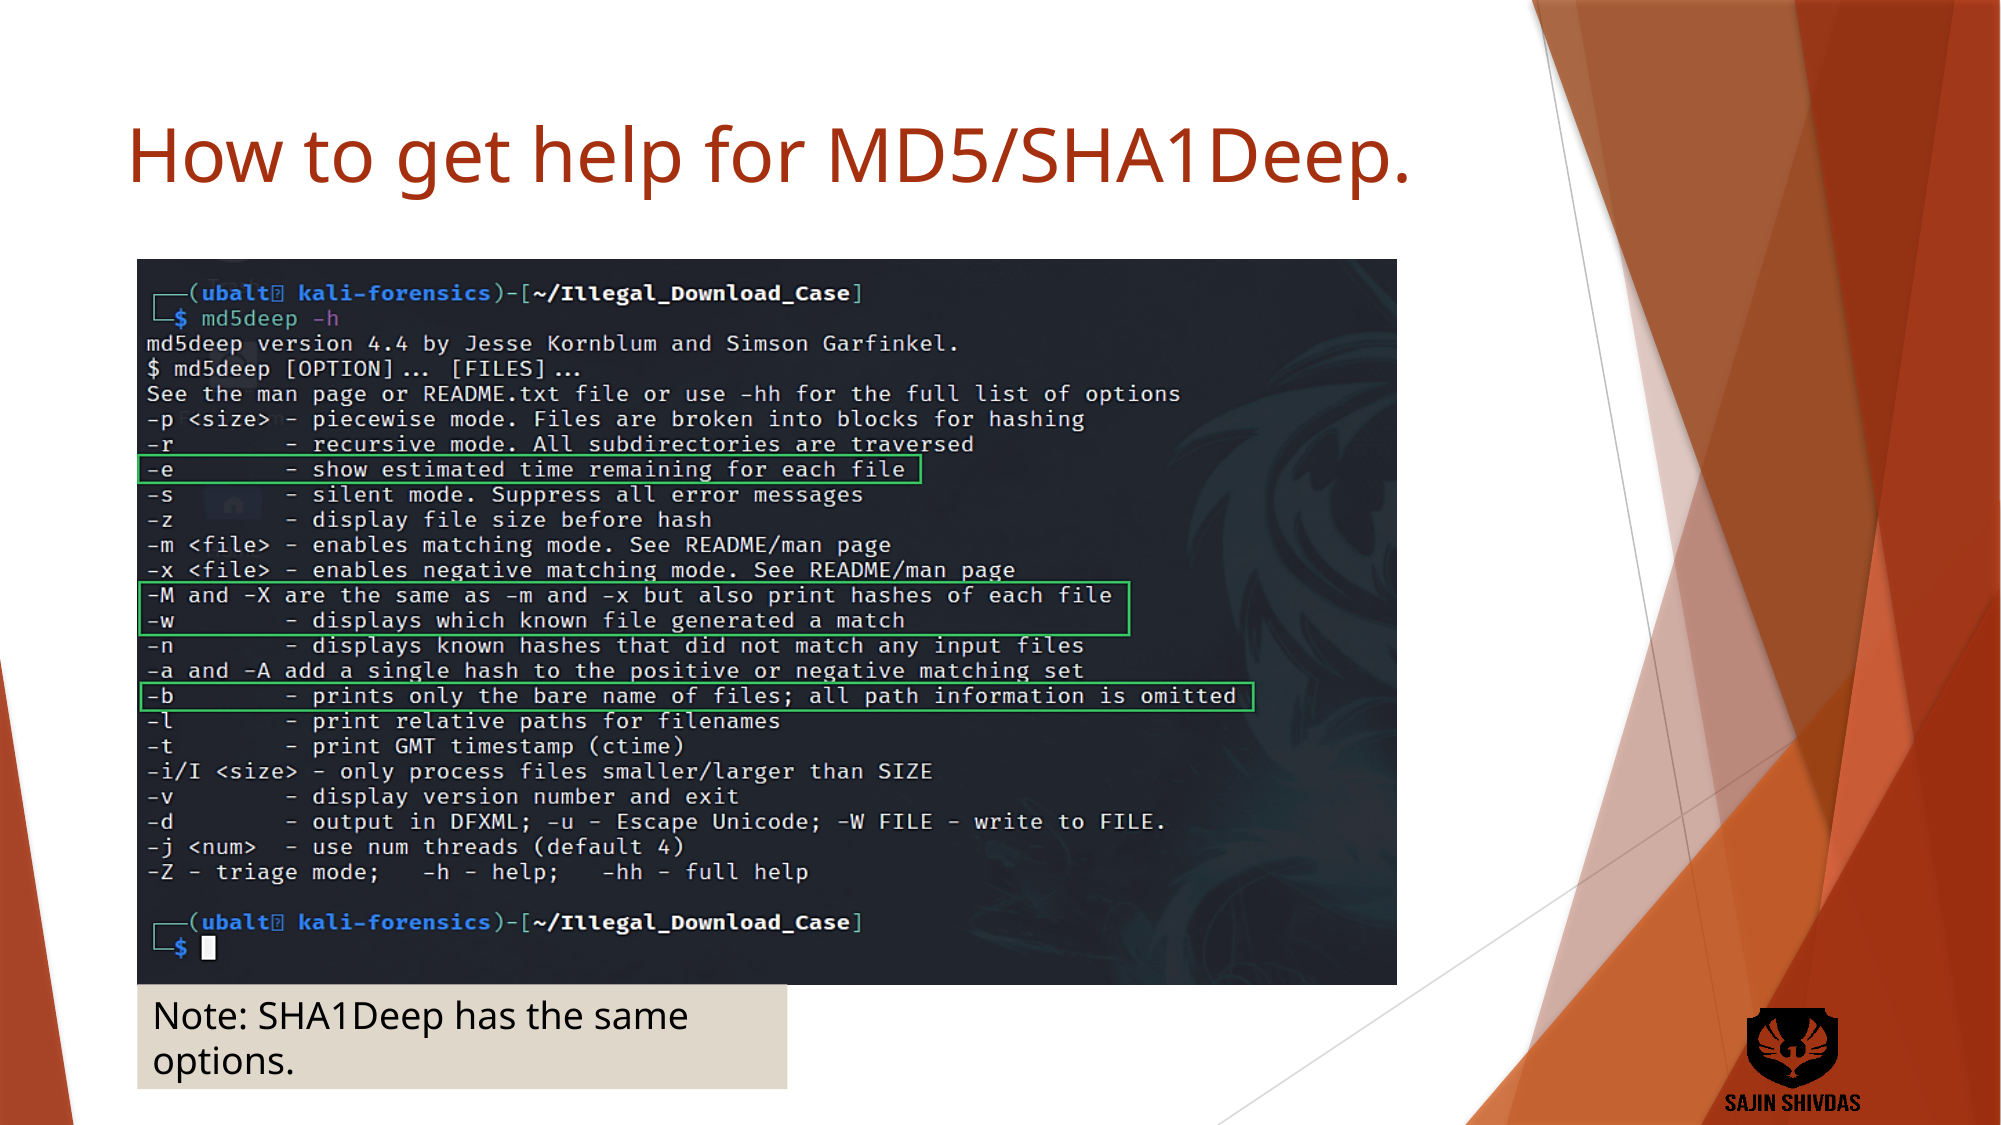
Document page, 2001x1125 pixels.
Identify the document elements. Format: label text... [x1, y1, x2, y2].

text_box Note: SHA1Deep has the same options. [137, 993, 788, 1090]
picture [1710, 997, 1879, 1125]
title How to get help for MD5/SHA1Deep. [111, 99, 1522, 317]
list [136, 258, 1398, 985]
